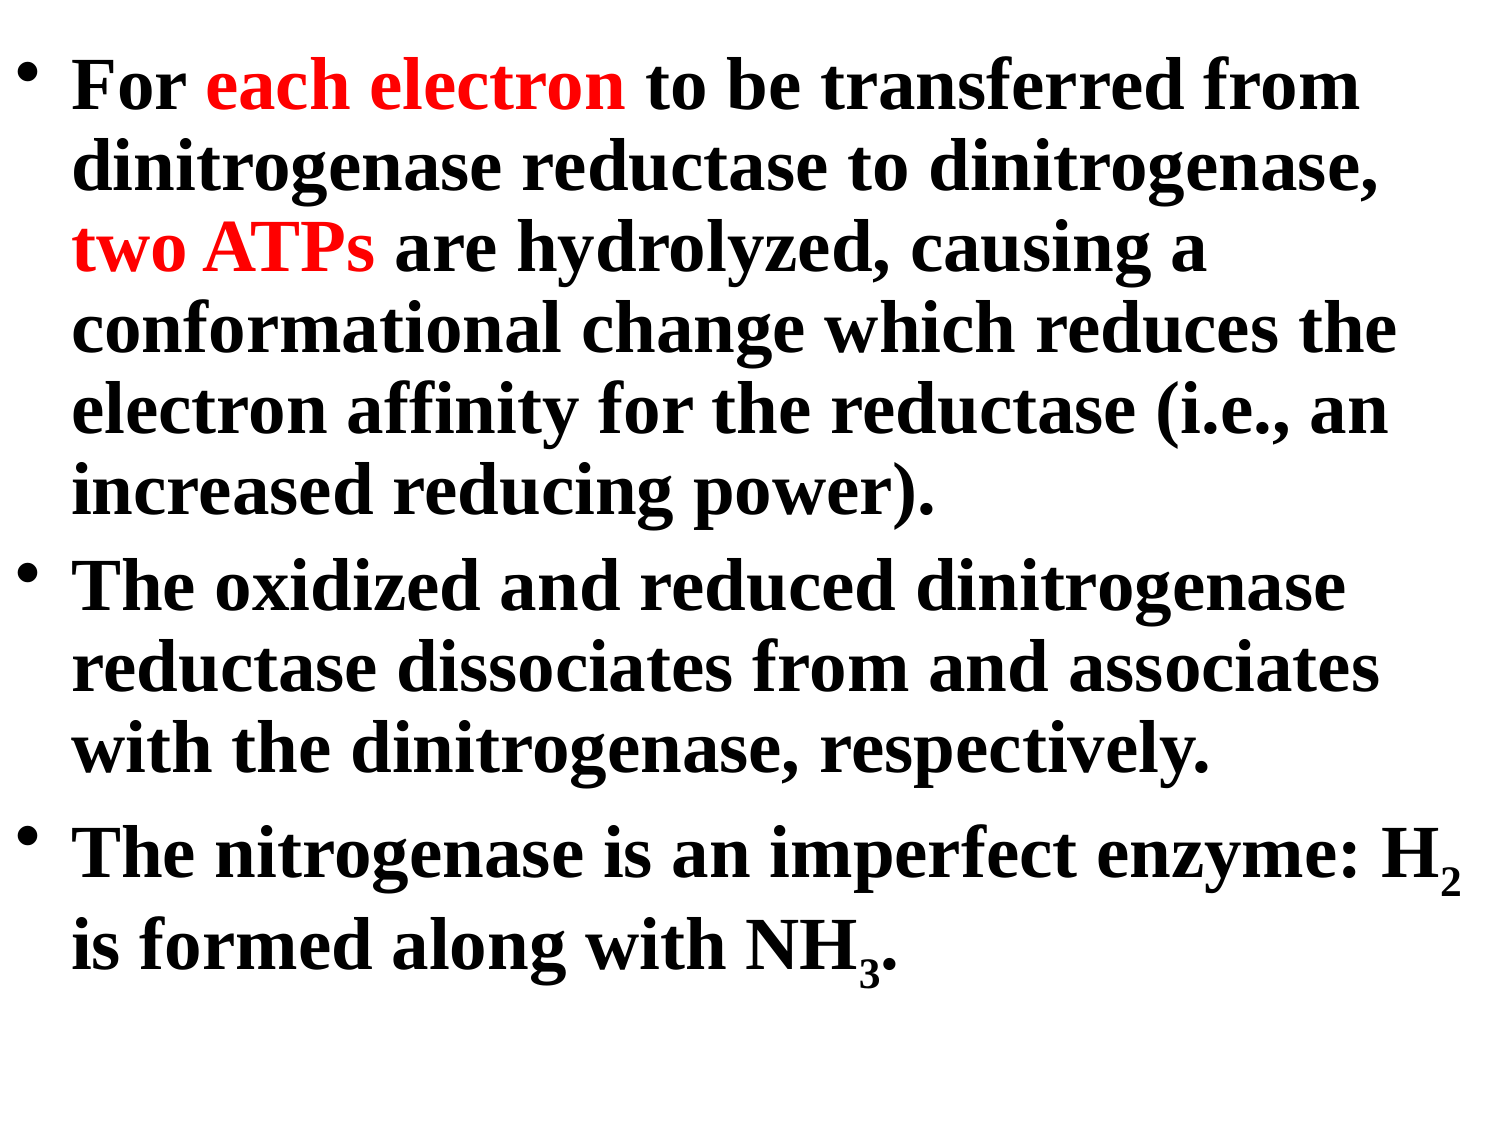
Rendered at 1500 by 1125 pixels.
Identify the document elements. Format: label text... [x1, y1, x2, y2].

list For each electron to be transferred from dinitrogenase reductase to dinitrogenase, two ATPs are hydrolyzed, causing a conformational change which reduces the electron affinity for the reductase (i.e., an increased reducing power). The oxidized and reduced dinitrogenase reductase dissociates from and associates with the dinitrogenase, respectively. The nitrogenase is an imperfect enzyme: H2 is formed along with NH3. [0, 37, 1500, 713]
